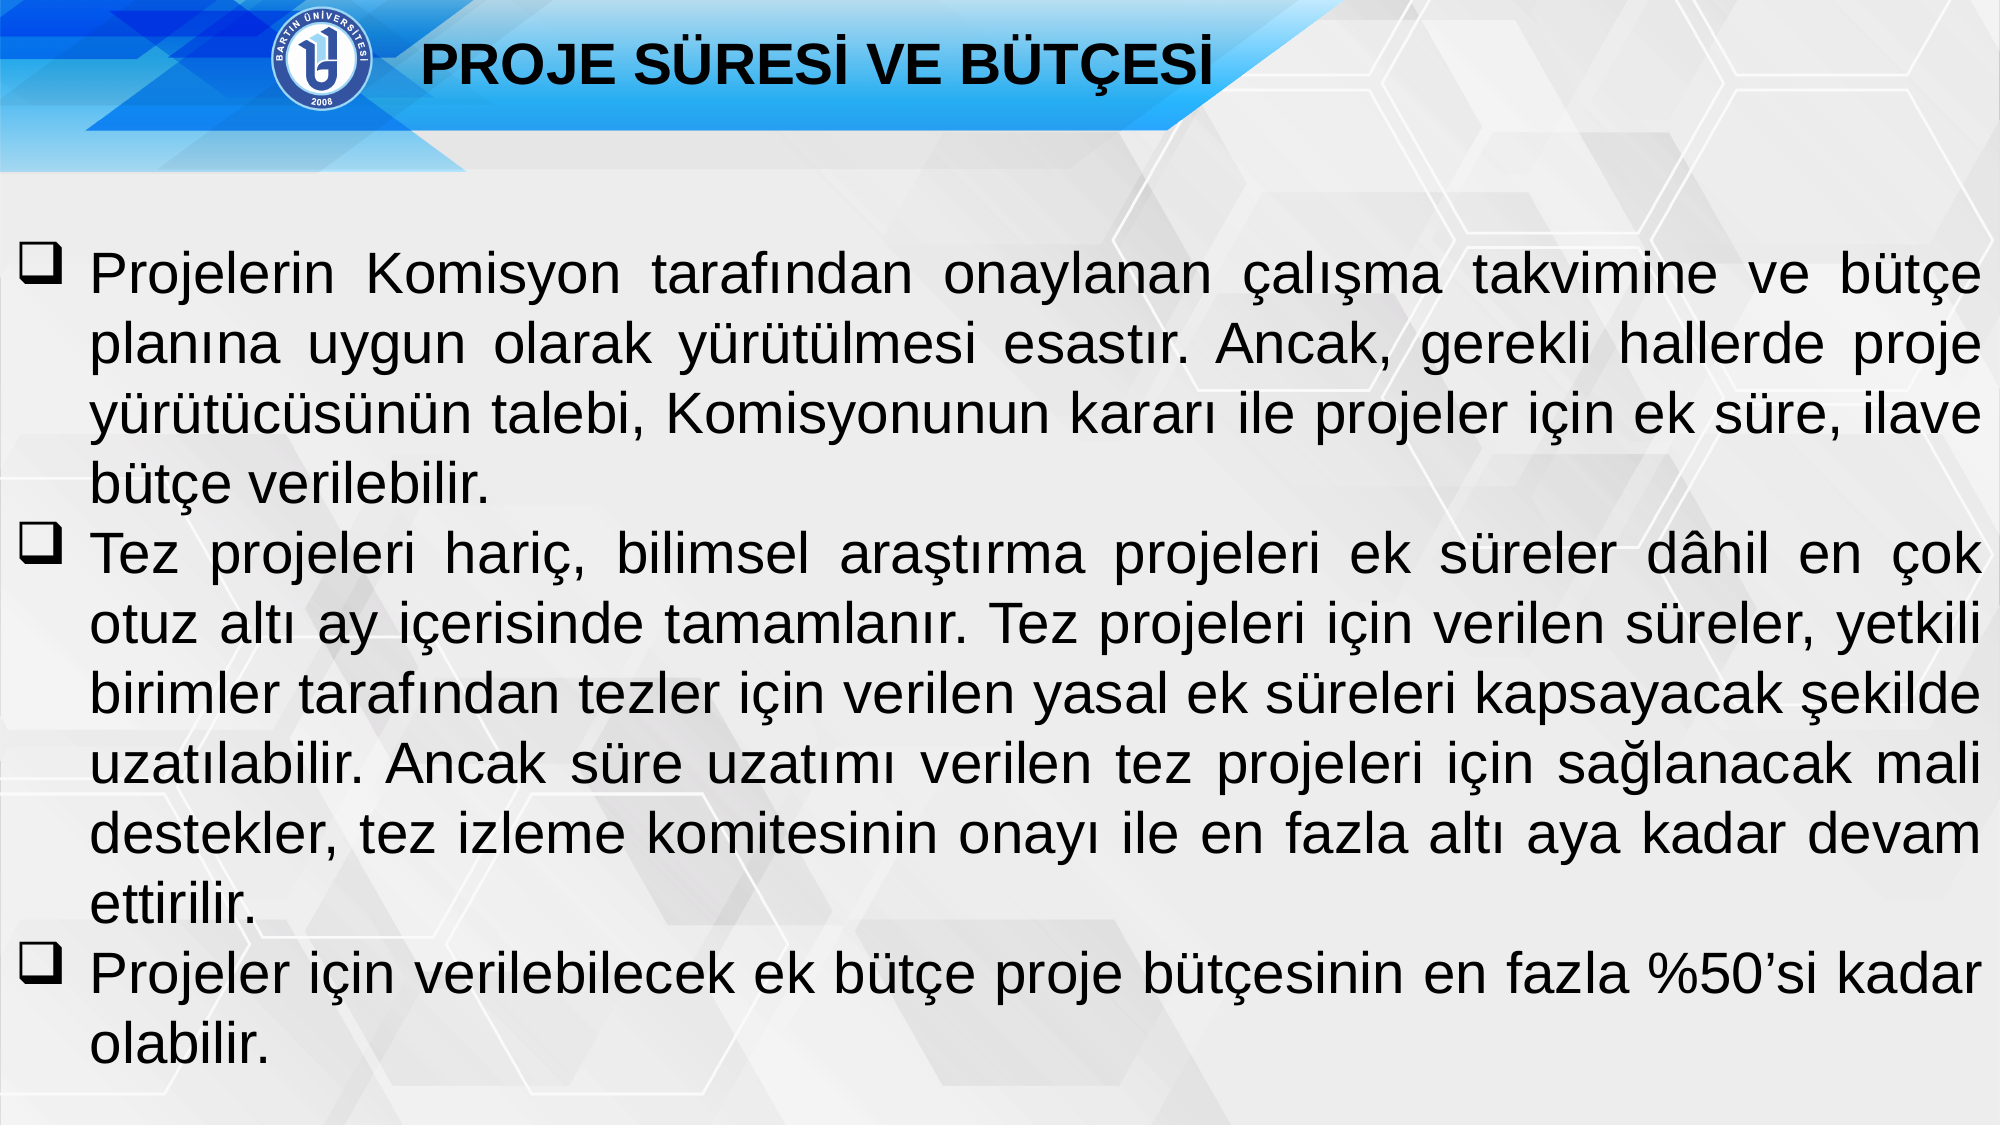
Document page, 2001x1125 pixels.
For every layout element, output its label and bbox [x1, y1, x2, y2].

text_box [0, 0, 1383, 186]
picture [0, 0, 2000, 1125]
